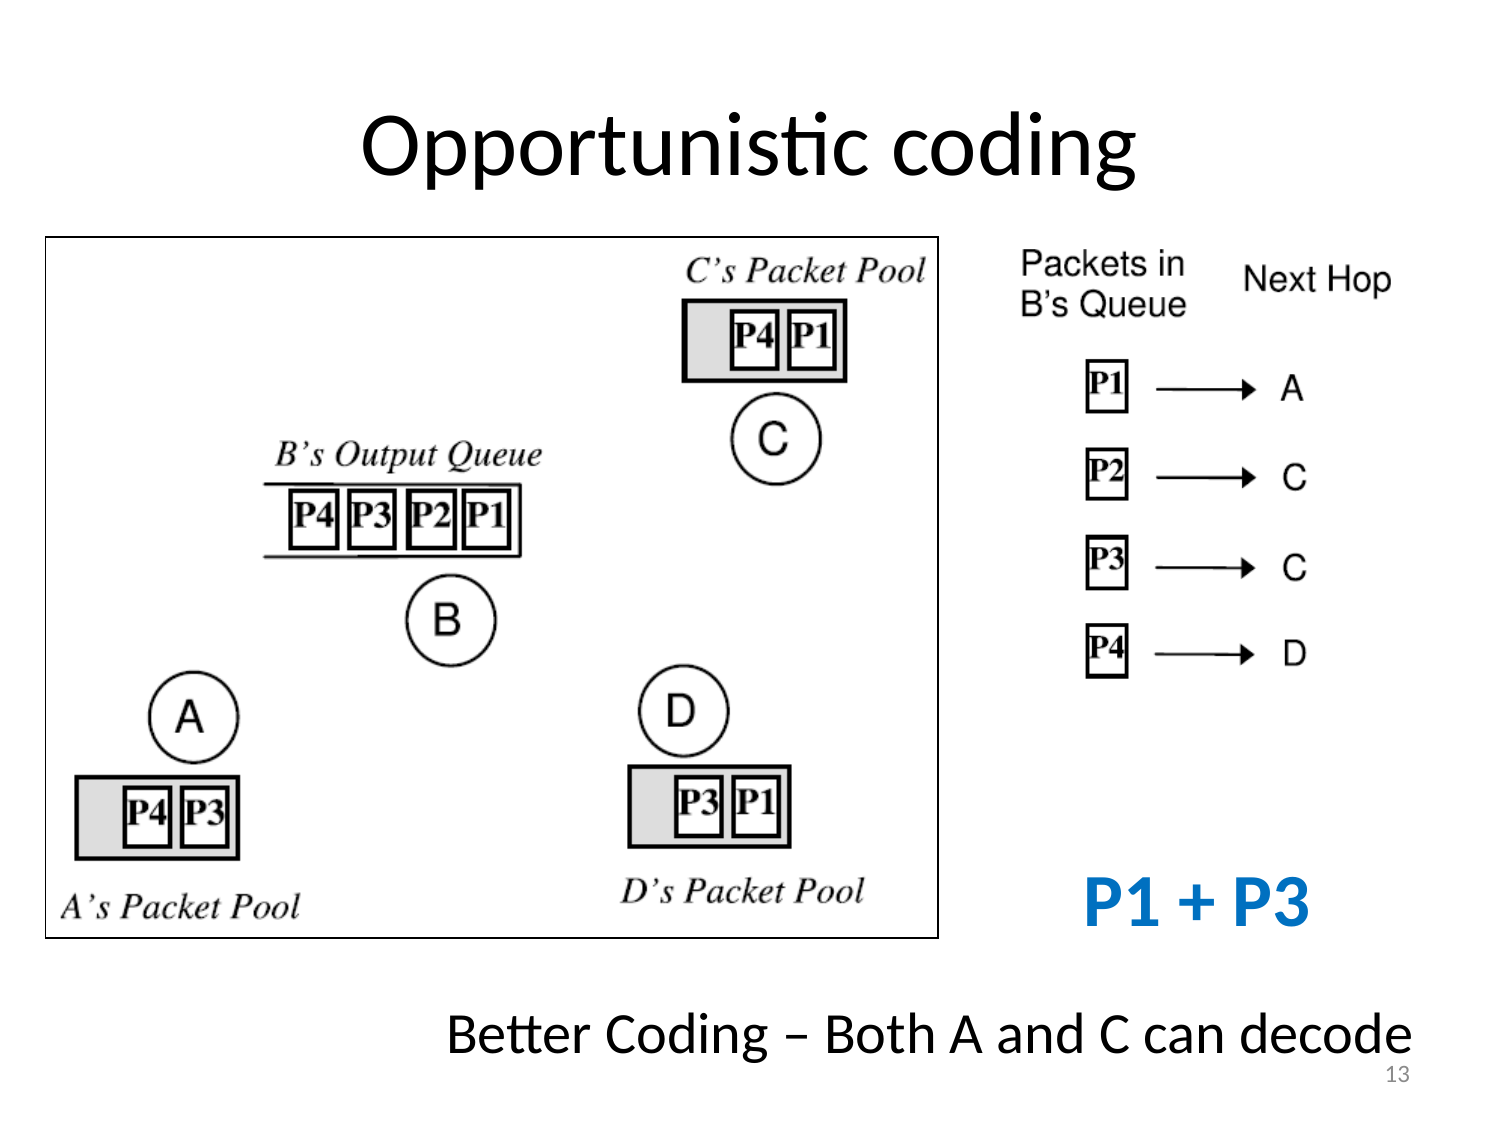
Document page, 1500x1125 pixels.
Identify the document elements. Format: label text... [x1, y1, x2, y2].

text_box P1 + P3 [1068, 843, 1326, 949]
title Opportunistic coding [75, 45, 1425, 233]
text_box Better Coding – Both A and C can decode [431, 987, 1429, 1073]
picture [971, 224, 1426, 713]
picture [46, 237, 938, 938]
slide_number 13 [1074, 1042, 1425, 1103]
